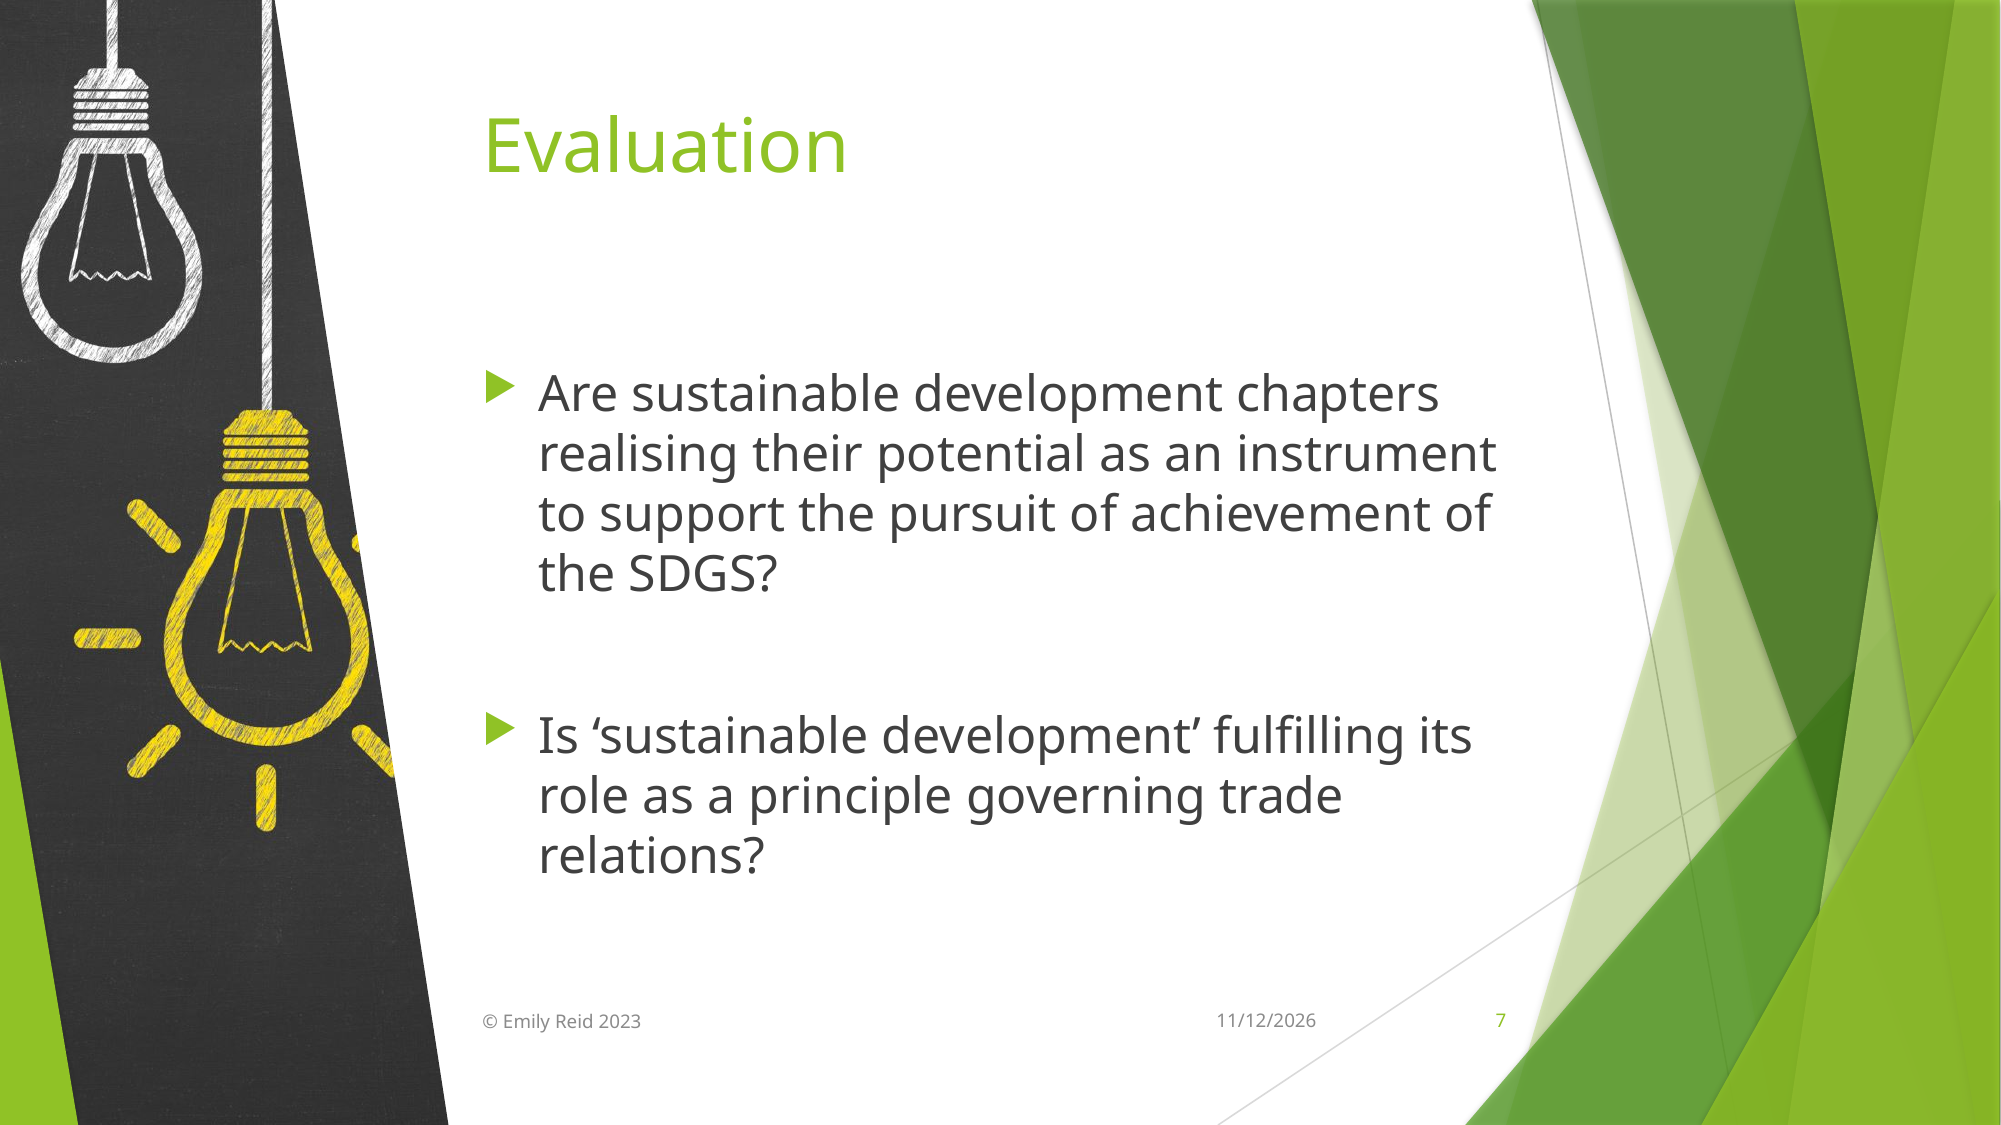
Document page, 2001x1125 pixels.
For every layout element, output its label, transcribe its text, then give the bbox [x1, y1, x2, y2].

picture [0, 0, 449, 1125]
slide_number 7 [1409, 991, 1522, 1051]
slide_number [1145, 991, 1332, 1051]
title Evaluation [467, 99, 1522, 239]
list Are sustainable development chapters realising their potential as an instrument to support the pursuit of achievement of the SDGS? Is ‘sustainable development’ fulfilling its role as a principle governing trade relations? [467, 354, 1522, 992]
footer © Emily Reid 2023 [467, 991, 1145, 1051]
